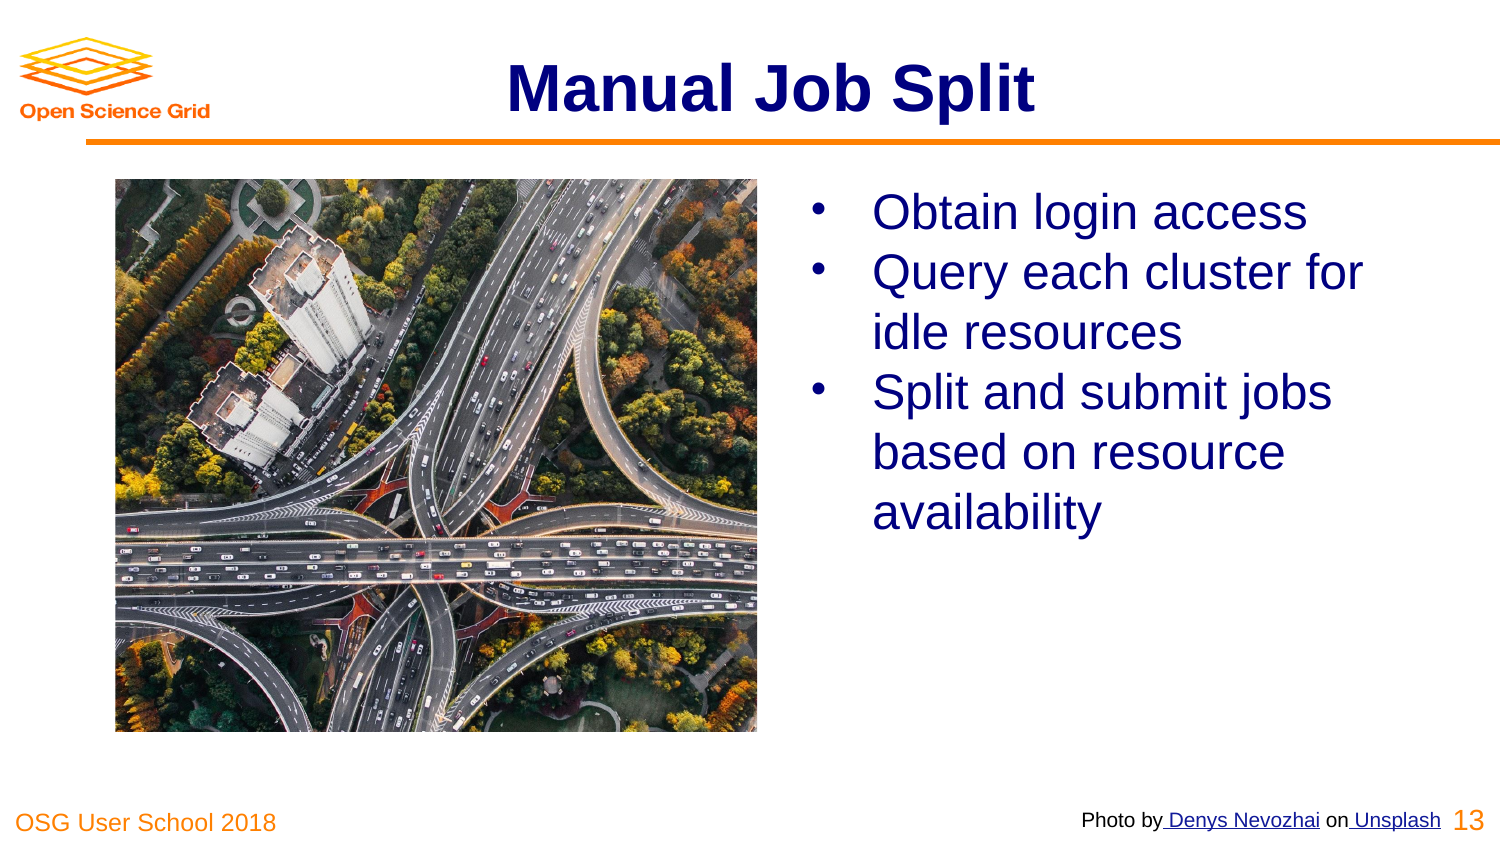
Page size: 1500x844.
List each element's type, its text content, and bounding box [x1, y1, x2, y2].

title Manual Job Split [201, 14, 1342, 155]
text_box Photo by Denys Nevozhai on Unsplash [979, 791, 1457, 840]
picture [115, 179, 758, 732]
picture [0, 20, 201, 134]
slide_number ‹#› [1431, 787, 1500, 844]
list Obtain login access Query each cluster for idle resources Split and submit jobs based on resource availability [782, 164, 1403, 741]
